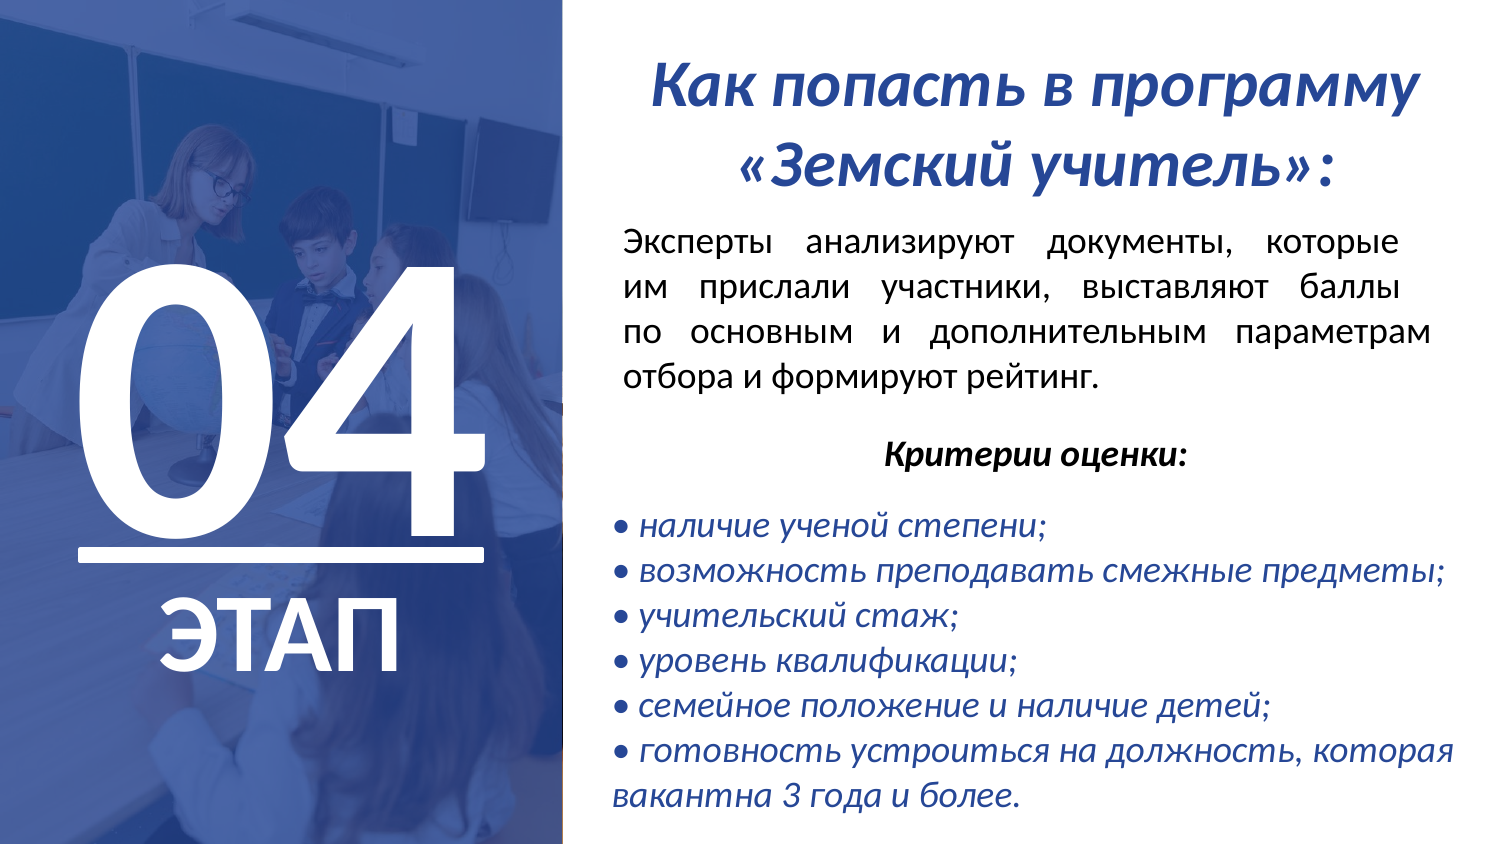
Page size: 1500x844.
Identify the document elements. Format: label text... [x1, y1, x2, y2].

text_box Эксперты анализируют документы, которые им прислали участники, выставляют баллы по основным и дополнительным параметрам отбора и формируют рейтинг. [608, 209, 1447, 404]
text_box Как попасть в программу «Земский учитель»: [624, 32, 1447, 207]
text_box Критерии оценки: [846, 421, 1225, 482]
text_box • наличие ученой степени; • возможность преподавать смежные предметы; • учительский стаж; • уровень квалификации; • семейное положение и наличие детей; • готовность устроиться на должность, которая вакантна 3 года и более. [596, 492, 1500, 823]
picture [0, 0, 563, 844]
